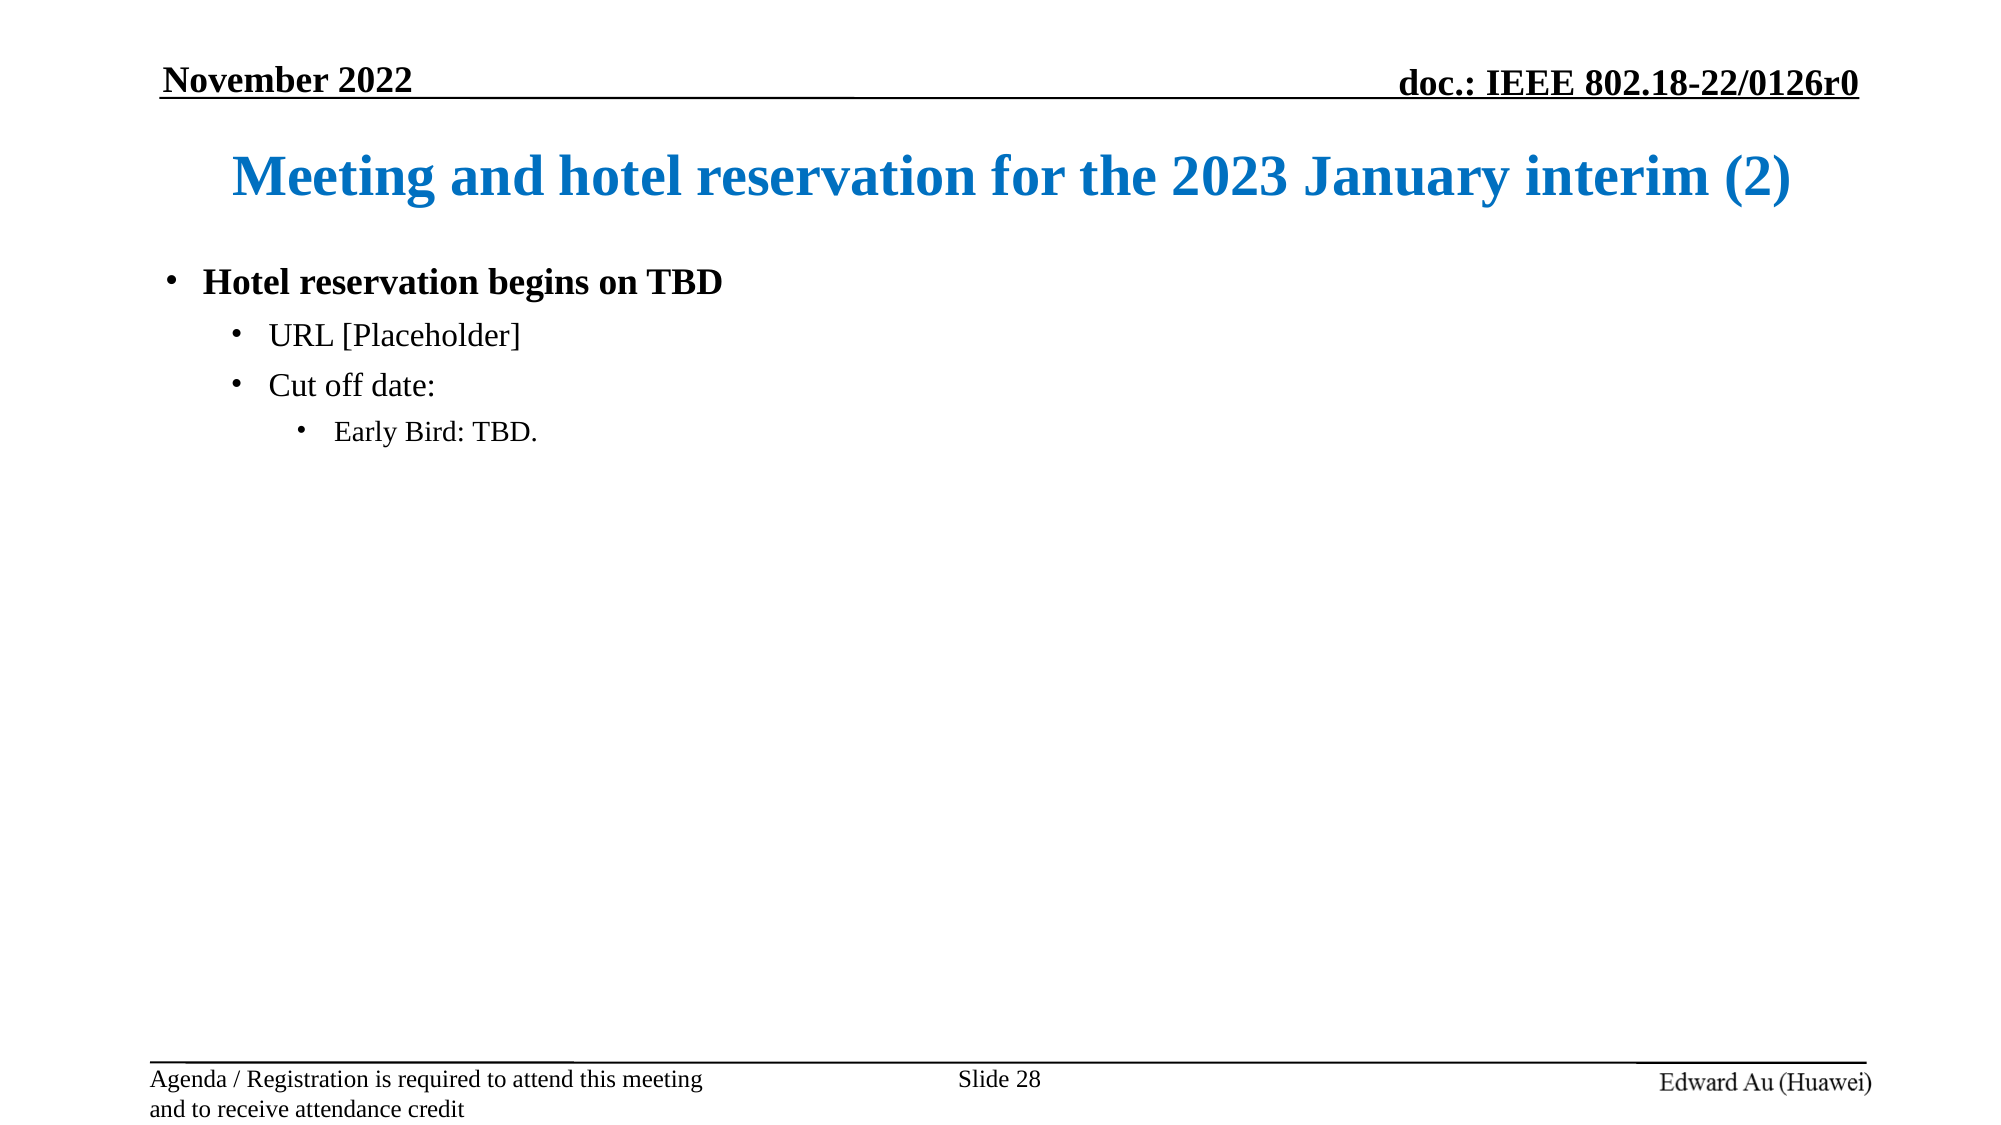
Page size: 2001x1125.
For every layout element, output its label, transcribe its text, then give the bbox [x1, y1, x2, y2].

picture [1174, 1058, 1887, 1113]
list Hotel reservation begins on TBD URL [Placeholder] Cut off date: Early Bird: TBD. [149, 249, 1844, 1013]
title Meeting and hotel reservation for the 2023 January interim (2) [162, 99, 1864, 246]
slide_number Slide 28 [933, 1061, 1067, 1123]
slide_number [162, 54, 663, 101]
